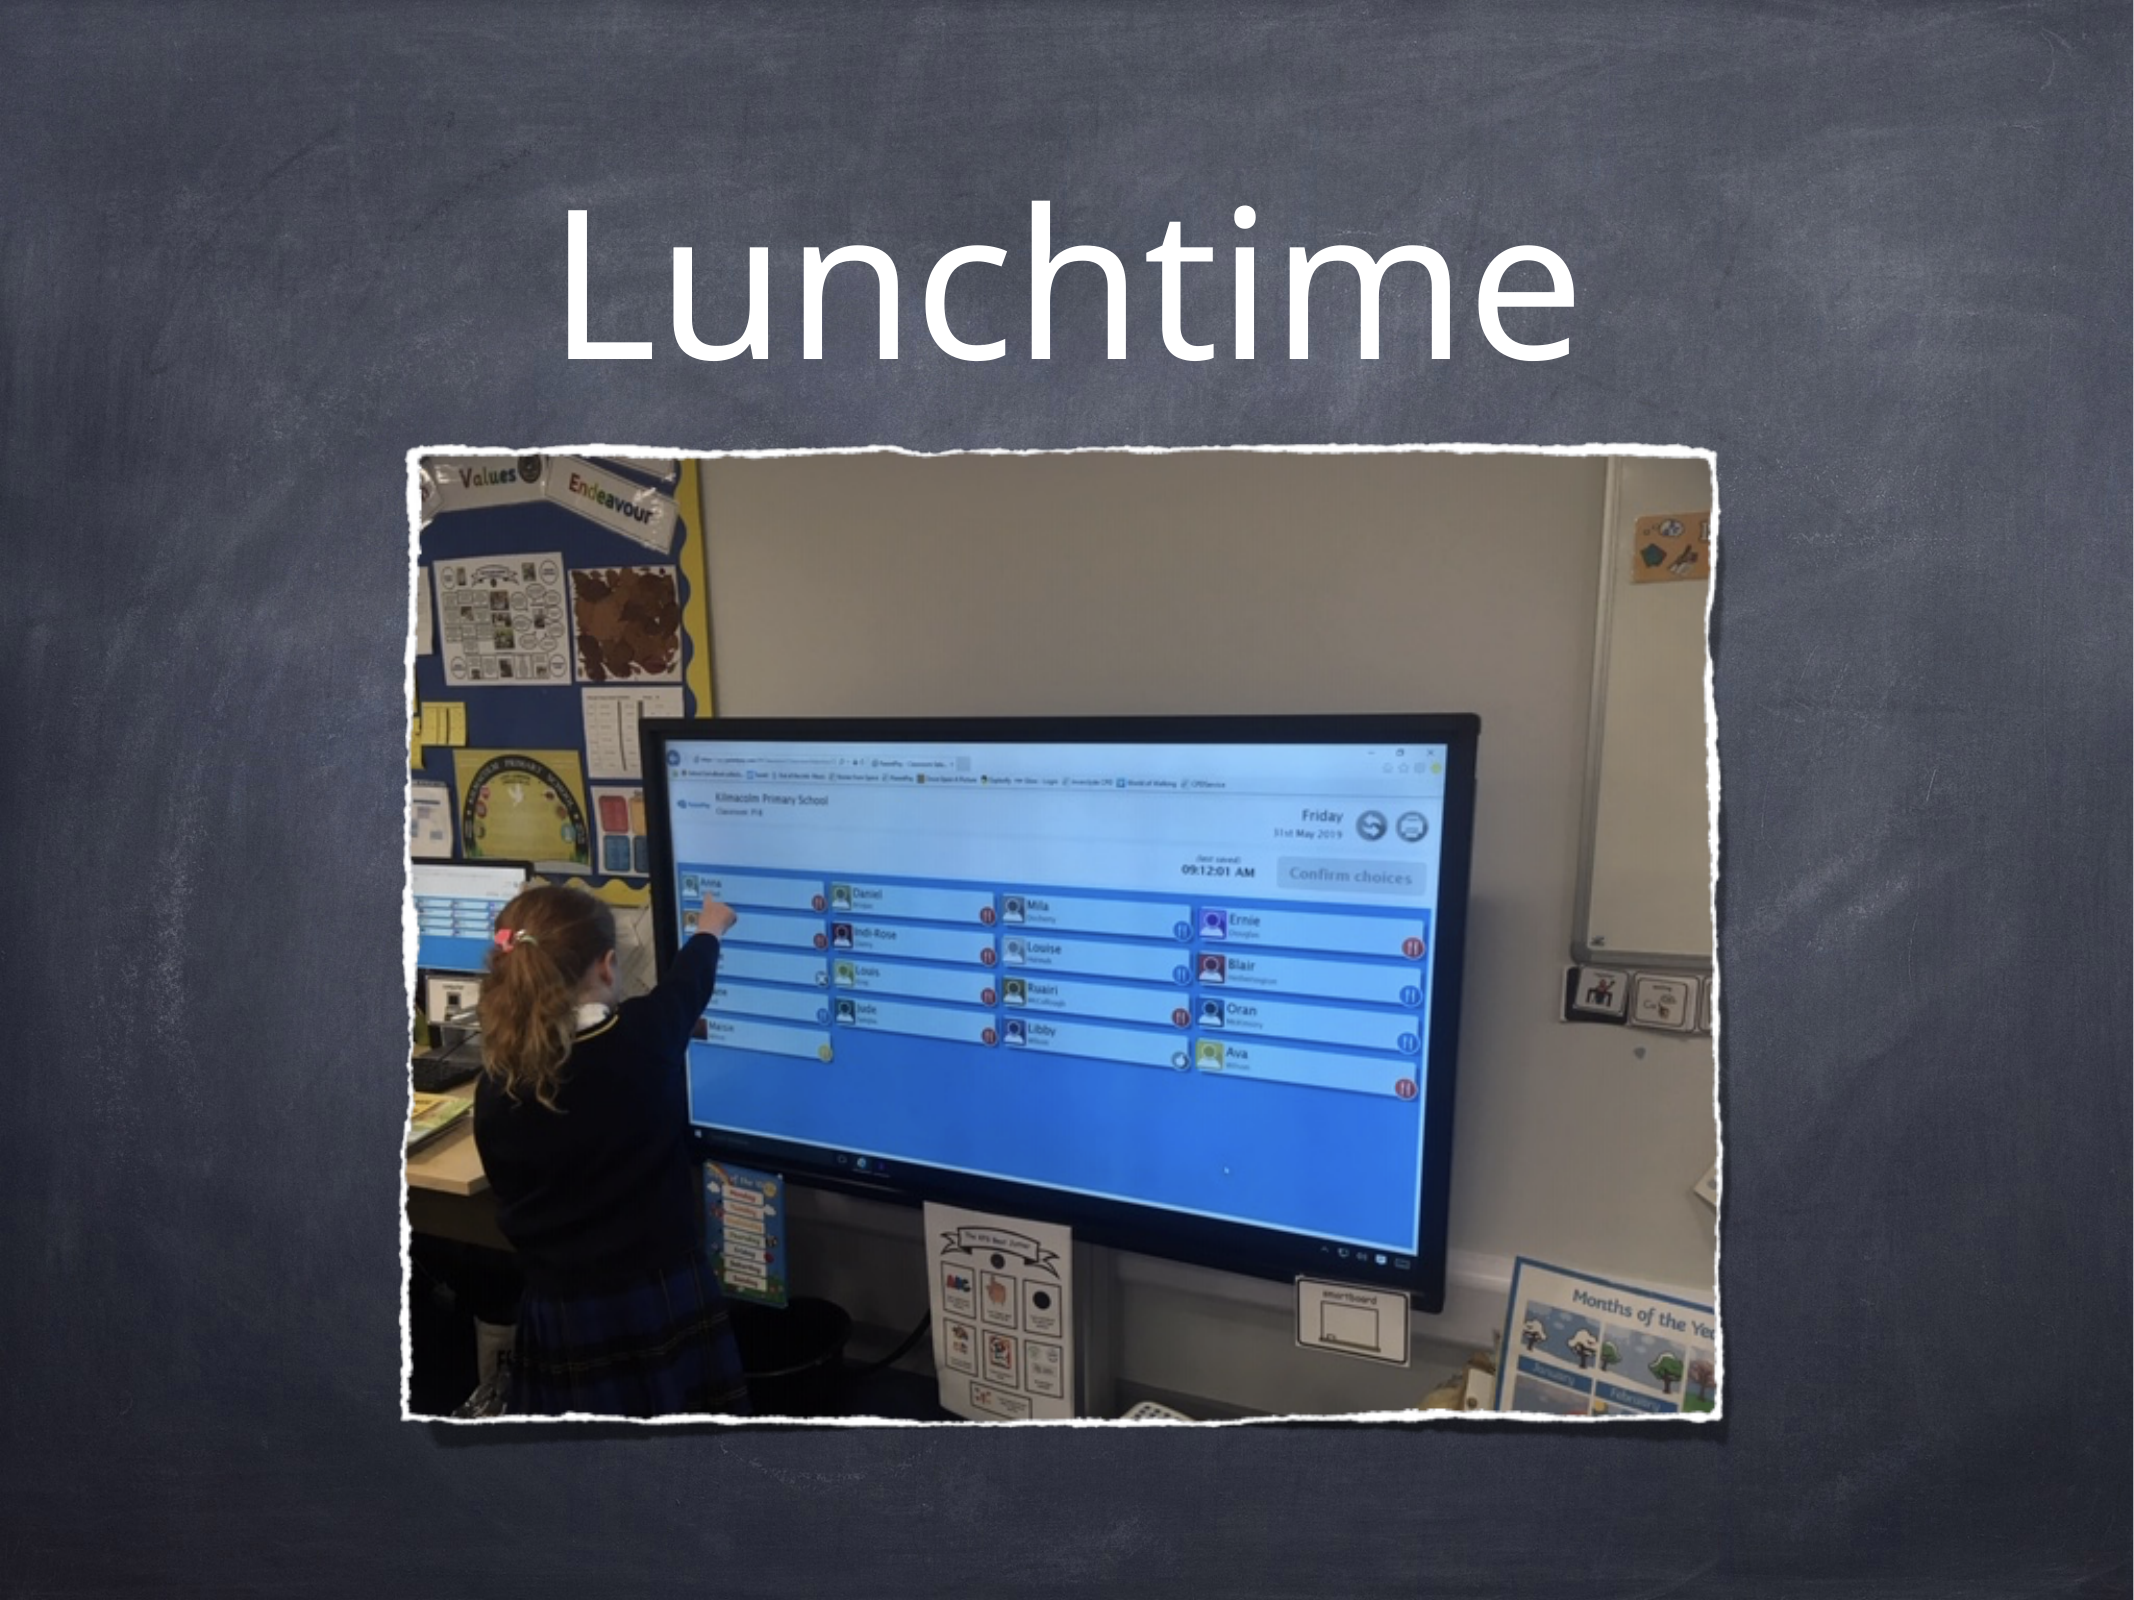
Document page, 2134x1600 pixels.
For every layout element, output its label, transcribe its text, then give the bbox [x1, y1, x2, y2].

title Lunchtime [459, 0, 1674, 410]
picture [0, 0, 2134, 1600]
